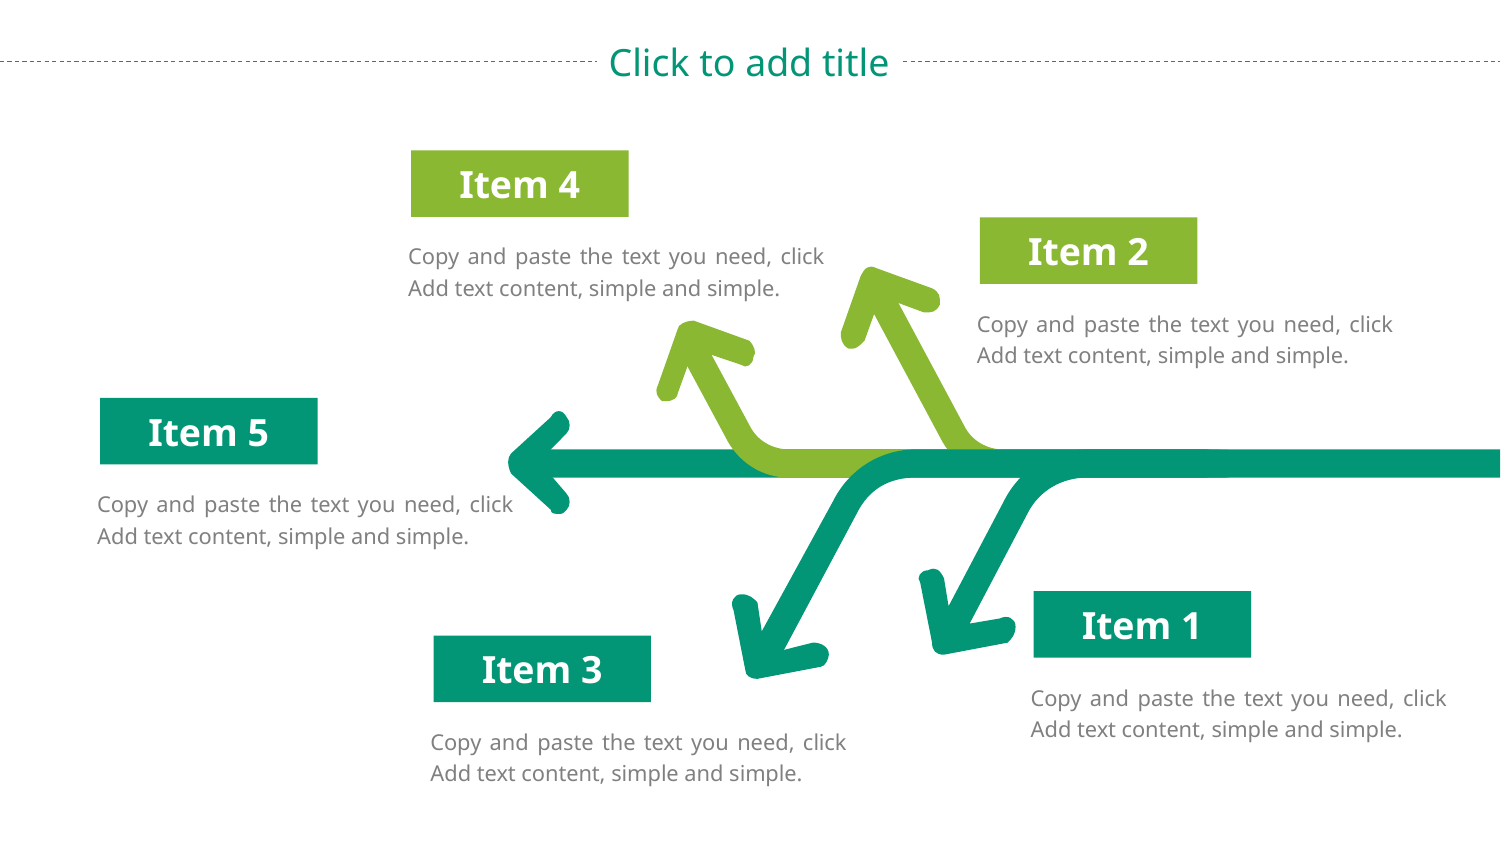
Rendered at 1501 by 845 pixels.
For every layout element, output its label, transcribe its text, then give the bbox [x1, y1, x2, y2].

text_box Item 5 [99, 397, 319, 465]
text_box [1238, 449, 1501, 478]
text_box Item 2 [979, 216, 1198, 264]
text_box Copy and paste the text you need, click Add text content, simple and simple. [396, 232, 837, 307]
text_box Item 4 [410, 149, 630, 218]
text_box Copy and paste the text you need, click Add text content, simple and simple. [1019, 673, 1459, 748]
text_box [840, 264, 1238, 478]
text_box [507, 409, 729, 514]
text_box Item 3 [432, 635, 652, 703]
text_box Copy and paste the text you need, click Add text content, simple and simple. [1238, 299, 1406, 374]
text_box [654, 320, 840, 478]
text_box Copy and paste the text you need, click Add text content, simple and simple. [419, 717, 859, 792]
text_box Copy and paste the text you need, click Add text content, simple and simple. [85, 480, 526, 554]
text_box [729, 449, 1223, 679]
text_box Item 1 [1223, 590, 1252, 659]
